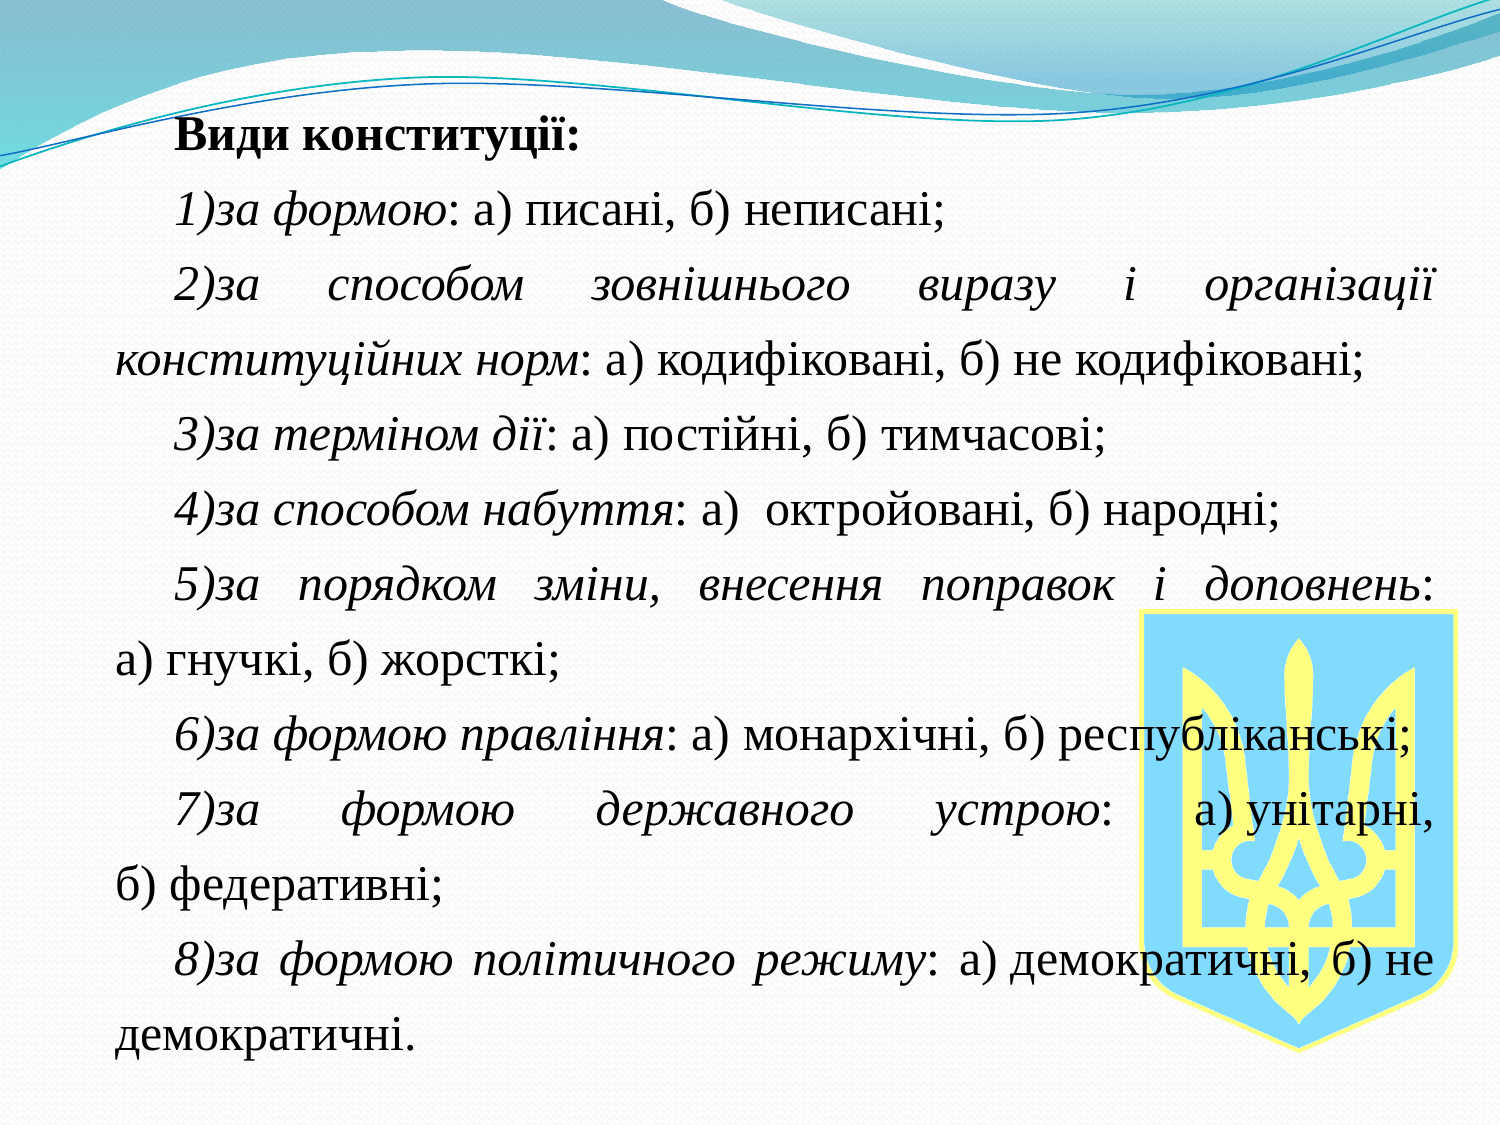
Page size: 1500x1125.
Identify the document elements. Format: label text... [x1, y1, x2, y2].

list Види конституції: 1)за формою: а) писані, б) неписані; 2)за способом зовнішнього виразу і організації конституційних норм: а) кодифіковані, б) не кодифіковані; 3)за терміном дії: а) постійні, б) тимчасові; 4)за способом набуття: а) октройовані, б) народні; 5)за порядком зміни, внесення поправок і доповнень: а) гнучкі, б) жорсткі; 6)за формою правління: а) монархічні, б) республіканські; 7)за формою державного устрою: а) унітарні, б) федеративні; 8)за формою політичного режиму: а) демократичні, б) не демократичні. [100, 78, 1451, 1053]
picture [1139, 609, 1458, 1053]
